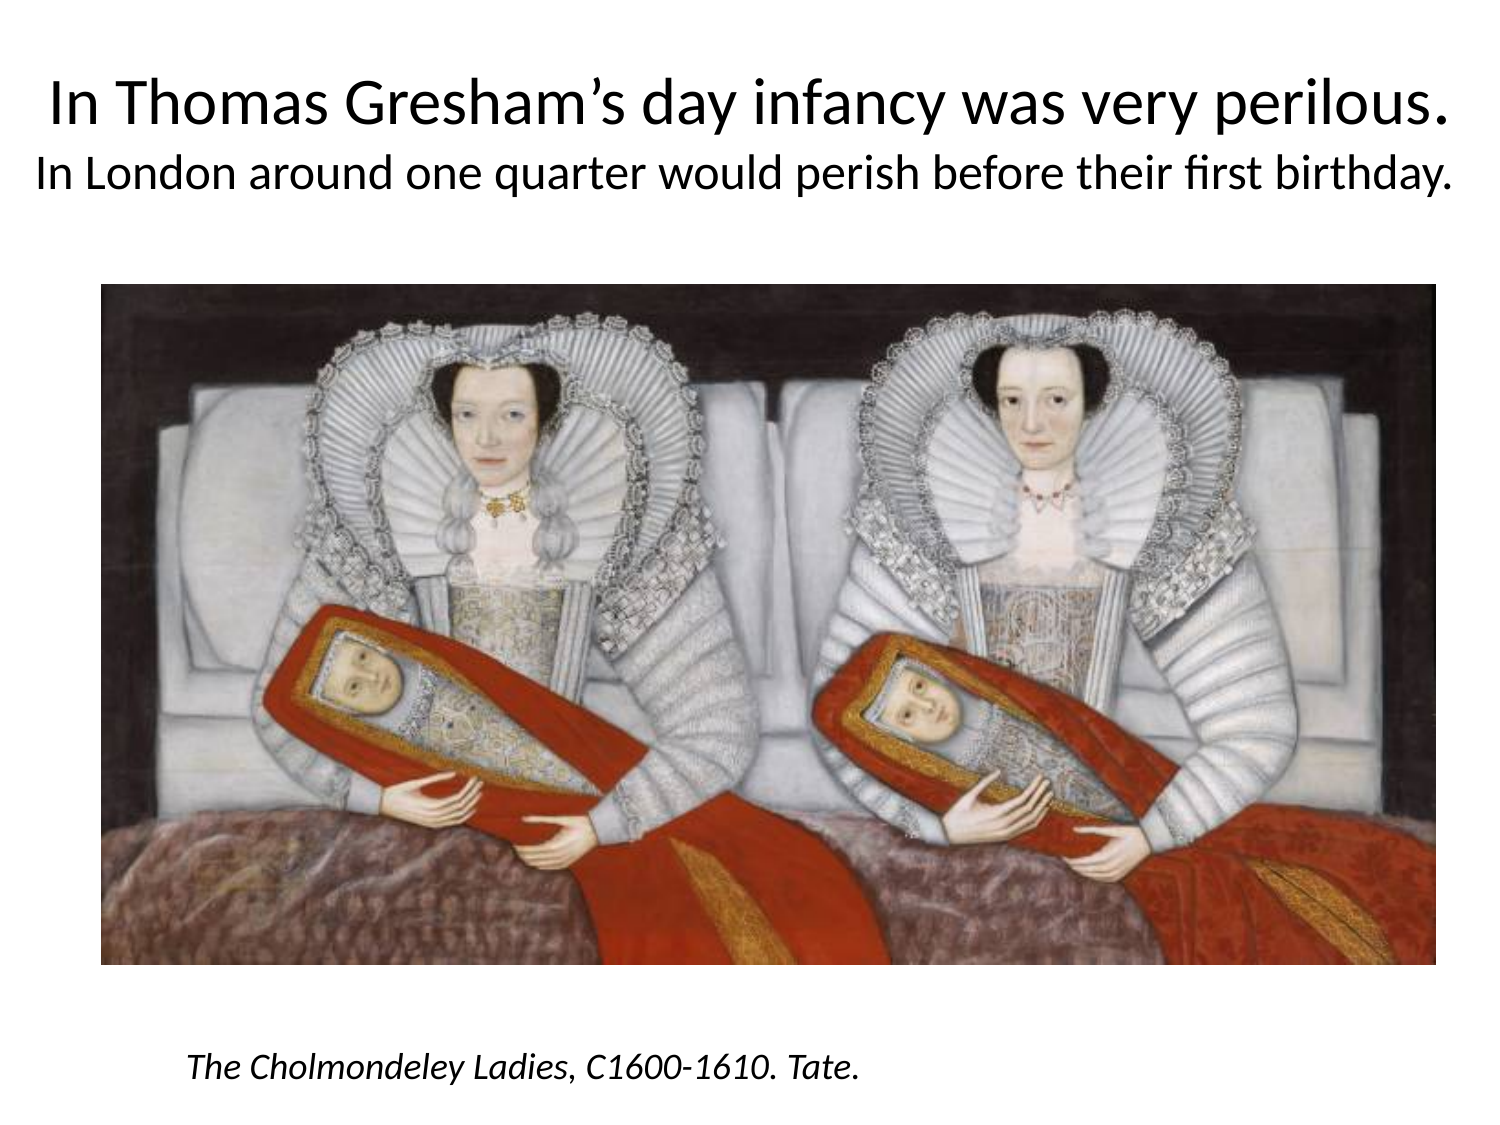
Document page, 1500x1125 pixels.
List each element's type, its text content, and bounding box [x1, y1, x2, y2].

text_box The Cholmondeley Ladies, C1600-1610. Tate. [171, 1034, 975, 1095]
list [101, 284, 1436, 965]
title In Thomas Gresham’s day infancy was very perilous. In London around one quarter would perish before their first birthday. [0, 30, 1500, 219]
